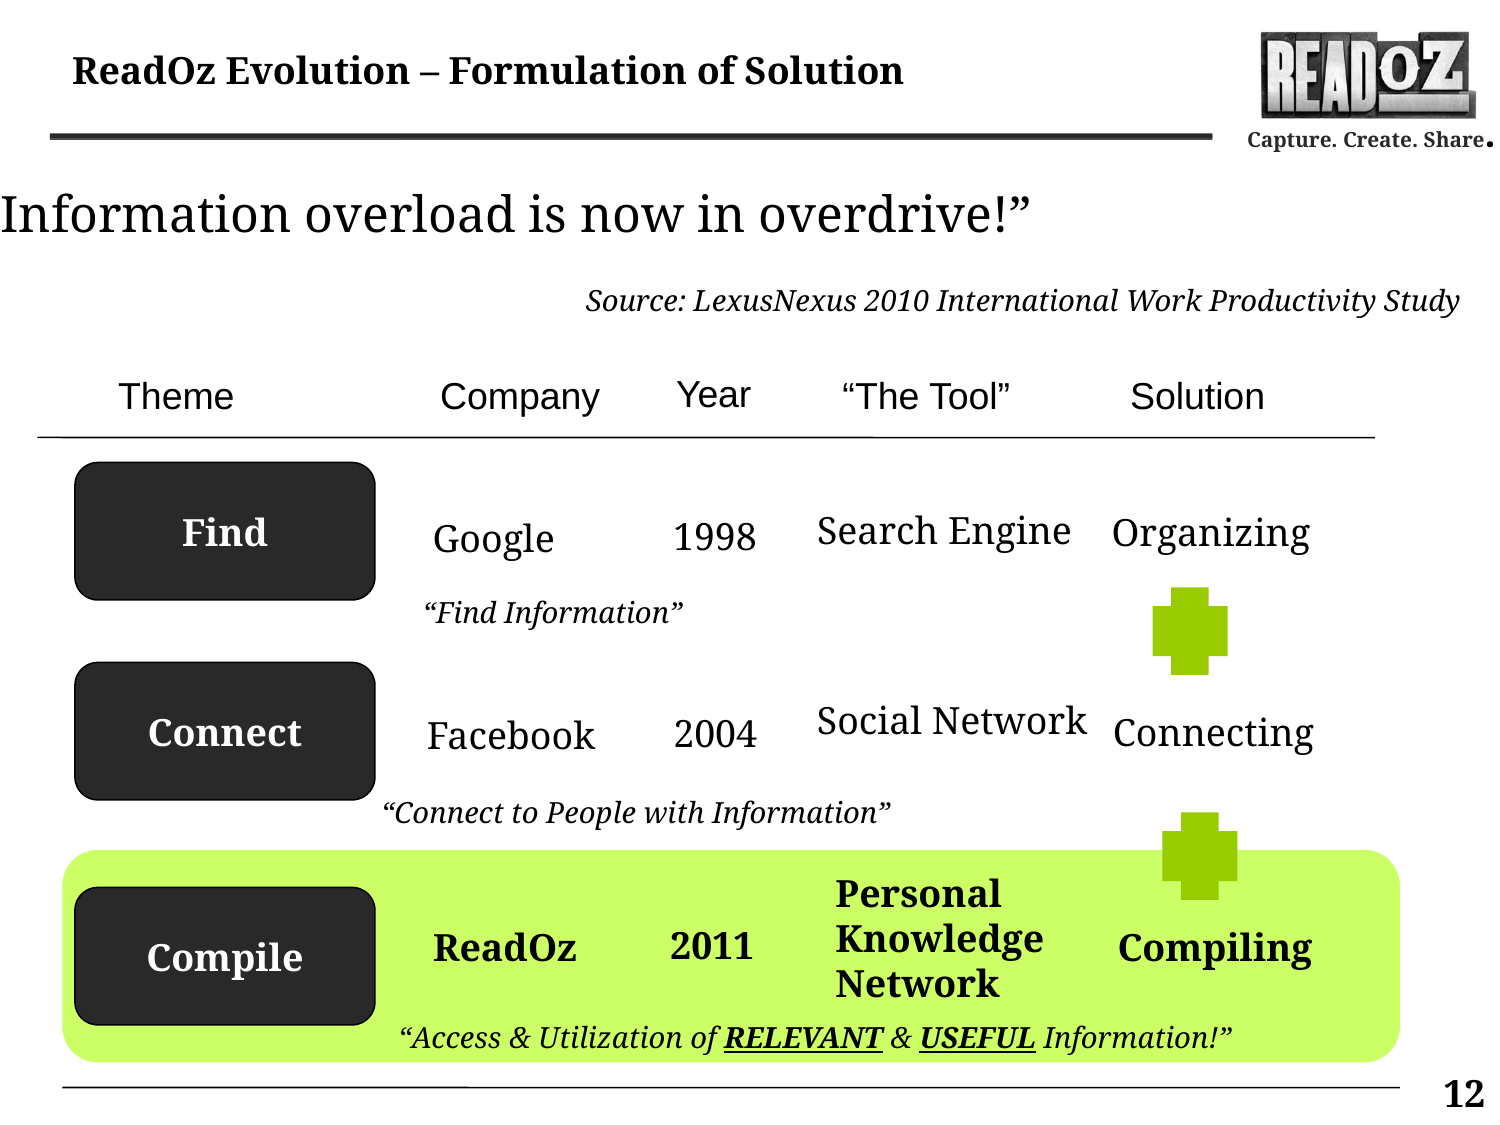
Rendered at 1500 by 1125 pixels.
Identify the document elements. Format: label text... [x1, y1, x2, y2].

text_box 2004 [658, 702, 773, 762]
text_box [62, 849, 1400, 1063]
text_box ReadOz [418, 916, 592, 977]
text_box Compile [74, 887, 375, 1025]
text_box ReadOz Evolution – Formulation of Solution [57, 39, 1113, 100]
text_box Social Network [802, 689, 1103, 750]
text_box Theme [103, 364, 250, 425]
text_box “Information overload is now in overdrive!” [0, 174, 1057, 250]
picture [1237, 12, 1488, 138]
text_box Personal Knowledge Network [820, 862, 1069, 1012]
text_box “Find Information” [407, 587, 698, 638]
text_box “Access & Utilization of RELEVANT & USEFUL Information!” [383, 1012, 1247, 1063]
text_box Company [425, 364, 616, 425]
text_box [1152, 587, 1228, 675]
text_box 1998 [658, 505, 782, 566]
text_box Find [74, 462, 375, 600]
text_box Organizing [1096, 502, 1326, 562]
text_box Search Engine [802, 499, 1087, 560]
text_box Year [661, 362, 767, 423]
text_box “Connect to People with Information” [366, 787, 906, 838]
text_box Connect [74, 662, 375, 800]
text_box Facebook [412, 704, 611, 765]
text_box Solution [1115, 364, 1281, 425]
text_box Compiling [1102, 916, 1328, 977]
text_box Google [417, 507, 580, 568]
text_box “The Tool” [827, 364, 1026, 425]
text_box 12 [1400, 1062, 1500, 1123]
text_box Connecting [1098, 702, 1330, 762]
text_box [1162, 812, 1238, 900]
text_box Source: LexusNexus 2010 International Work Productivity Study [571, 274, 1477, 325]
text_box 2011 [655, 914, 770, 975]
